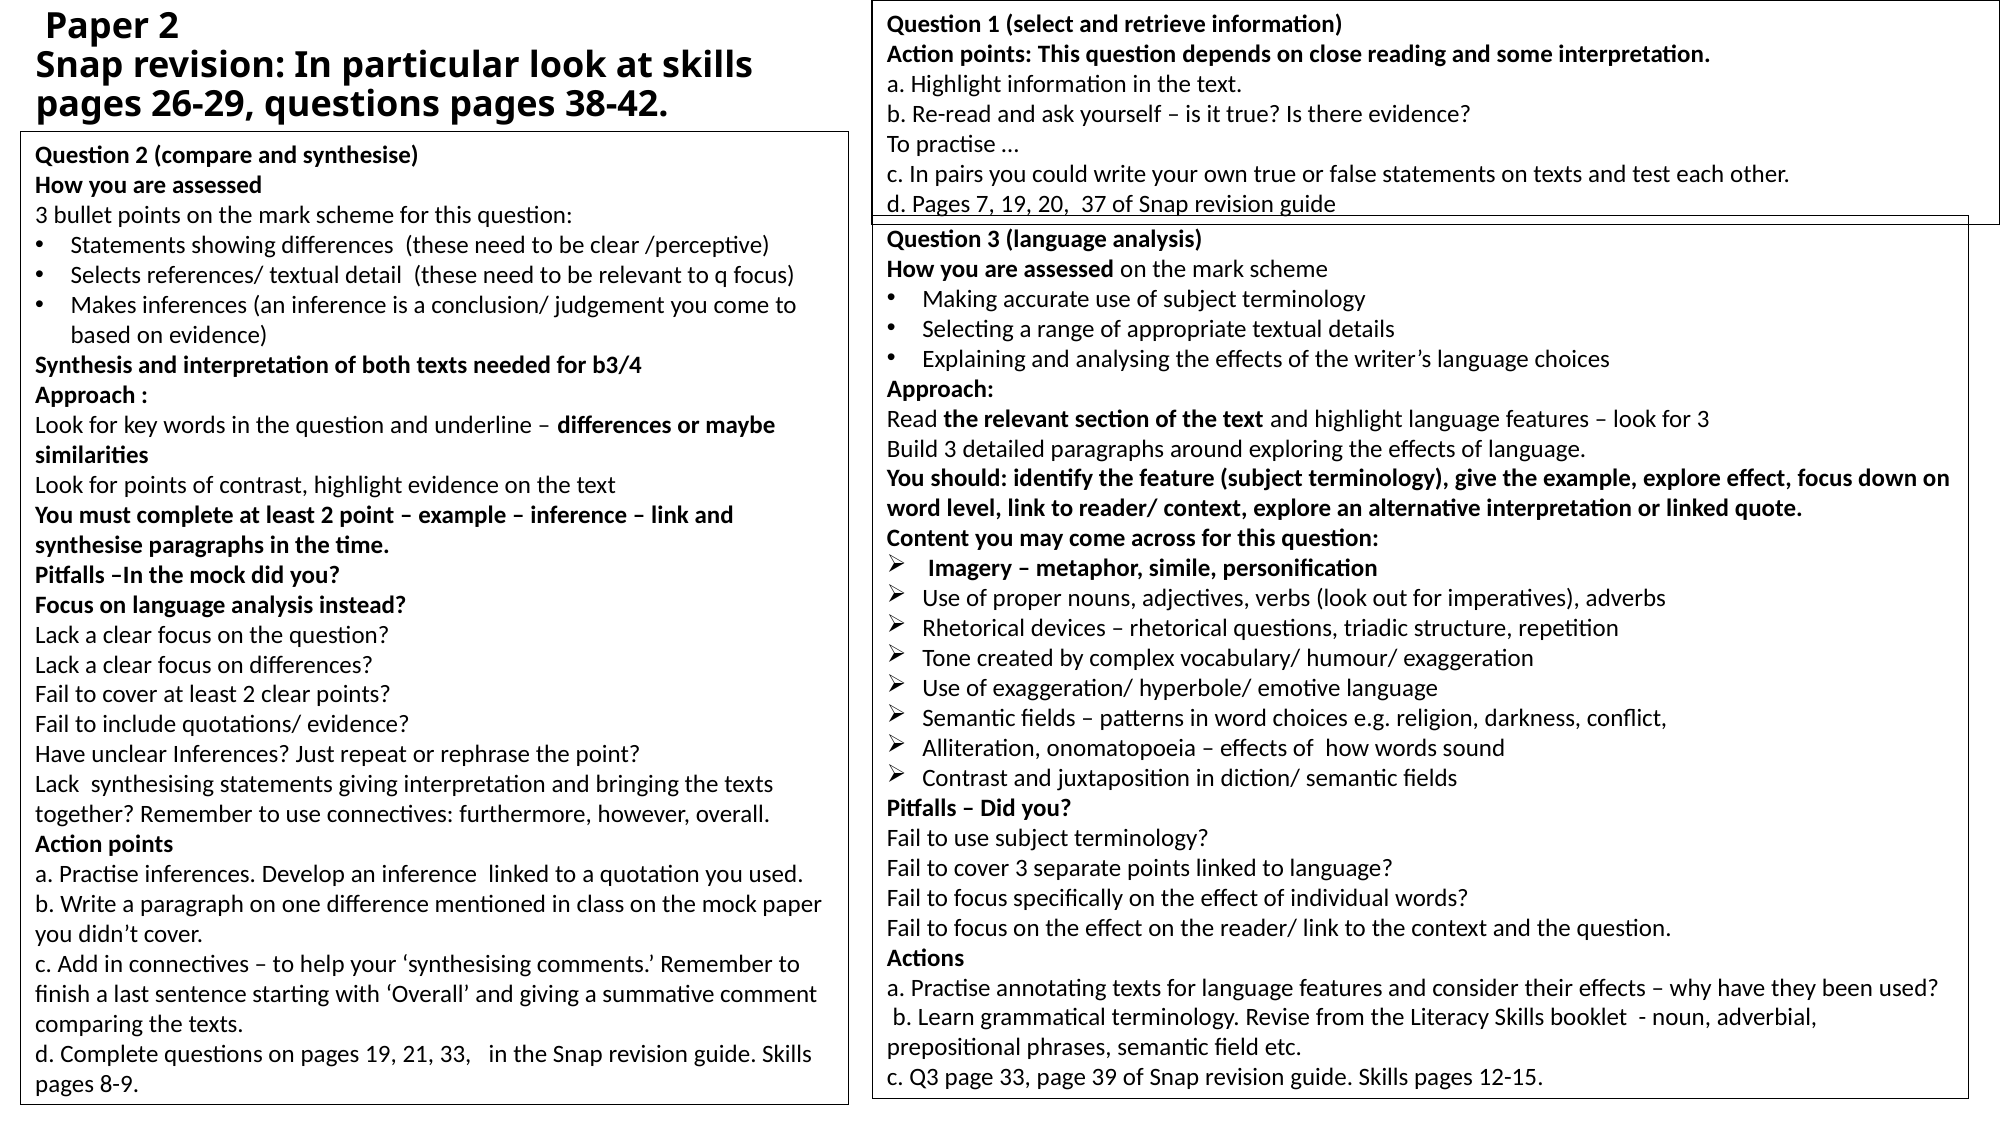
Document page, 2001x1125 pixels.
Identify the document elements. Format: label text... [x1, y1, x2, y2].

text_box Question 1 (select and retrieve information) Action points: This question depends on close reading and some interpretation. a. Highlight information in the text. b. Re-read and ask yourself – is it true? Is there evidence? To practise … c. In pairs you could write your own true or false statements on texts and test each other. d. Pages 7, 19, 20, 37 of Snap revision guide [872, 0, 2000, 225]
text_box Question 3 (language analysis) How you are assessed on the mark scheme Making accurate use of subject terminology Selecting a range of appropriate textual details Explaining and analysing the effects of the writer’s language choices Approach: Read the relevant section of the text and highlight language features – look for 3 Build 3 detailed paragraphs around exploring the effects of language. You should: identify the feature (subject terminology), give the example, explore effect, focus down on word level, link to reader/ context, explore an alternative interpretation or linked quote. Content you may come across for this question: Imagery – metaphor, simile, personification Use of proper nouns, adjectives, verbs (look out for imperatives), adverbs Rhetorical devices – rhetorical questions, triadic structure, repetition Tone created by complex vocabulary/ humour/ exaggeration Use of exaggeration/ hyperbole/ emotive language Semantic fields – patterns in word choices e.g. religion, darkness, conflict, Alliteration, onomatopoeia – effects of how words sound Contrast and juxtaposition in diction/ semantic fields Pitfalls – Did you? Fail to use subject terminology? Fail to cover 3 separate points linked to language? Fail to focus specifically on the effect of individual words? Fail to focus on the effect on the reader/ link to the context and the question. Actions a. Practise annotating texts for language features and consider their effects – why have they been used? b. Learn grammatical terminology. Revise from the Literacy Skills booklet - noun, adverbial, prepositional phrases, semantic field etc. c. Q3 page 33, page 39 of Snap revision guide. Skills pages 12-15. [872, 215, 1969, 1099]
text_box Question 2 (compare and synthesise) How you are assessed 3 bullet points on the mark scheme for this question: Statements showing differences (these need to be clear /perceptive) Selects references/ textual detail (these need to be relevant to q focus) Makes inferences (an inference is a conclusion/ judgement you come to based on evidence) Synthesis and interpretation of both texts needed for b3/4 Approach : Look for key words in the question and underline – differences or maybe similarities Look for points of contrast, highlight evidence on the text You must complete at least 2 point – example – inference – link and synthesise paragraphs in the time. Pitfalls –In the mock did you? Focus on language analysis instead? Lack a clear focus on the question? Lack a clear focus on differences? Fail to cover at least 2 clear points? Fail to include quotations/ evidence? Have unclear Inferences? Just repeat or rephrase the point? Lack synthesising statements giving interpretation and bringing the texts together? Remember to use connectives: furthermore, however, overall. Action points a. Practise inferences. Develop an inference linked to a quotation you used. b. Write a paragraph on one difference mentioned in class on the mock paper you didn’t cover. c. Add in connectives – to help your ‘synthesising comments.’ Remember to finish a last sentence starting with ‘Overall’ and giving a summative comment comparing the texts. d. Complete questions on pages 19, 21, 33, in the Snap revision guide. Skills pages 8-9. [20, 131, 849, 1105]
title Paper 2 Snap revision: In particular look at skills pages 26-29, questions pages 38-42. [20, 0, 829, 131]
